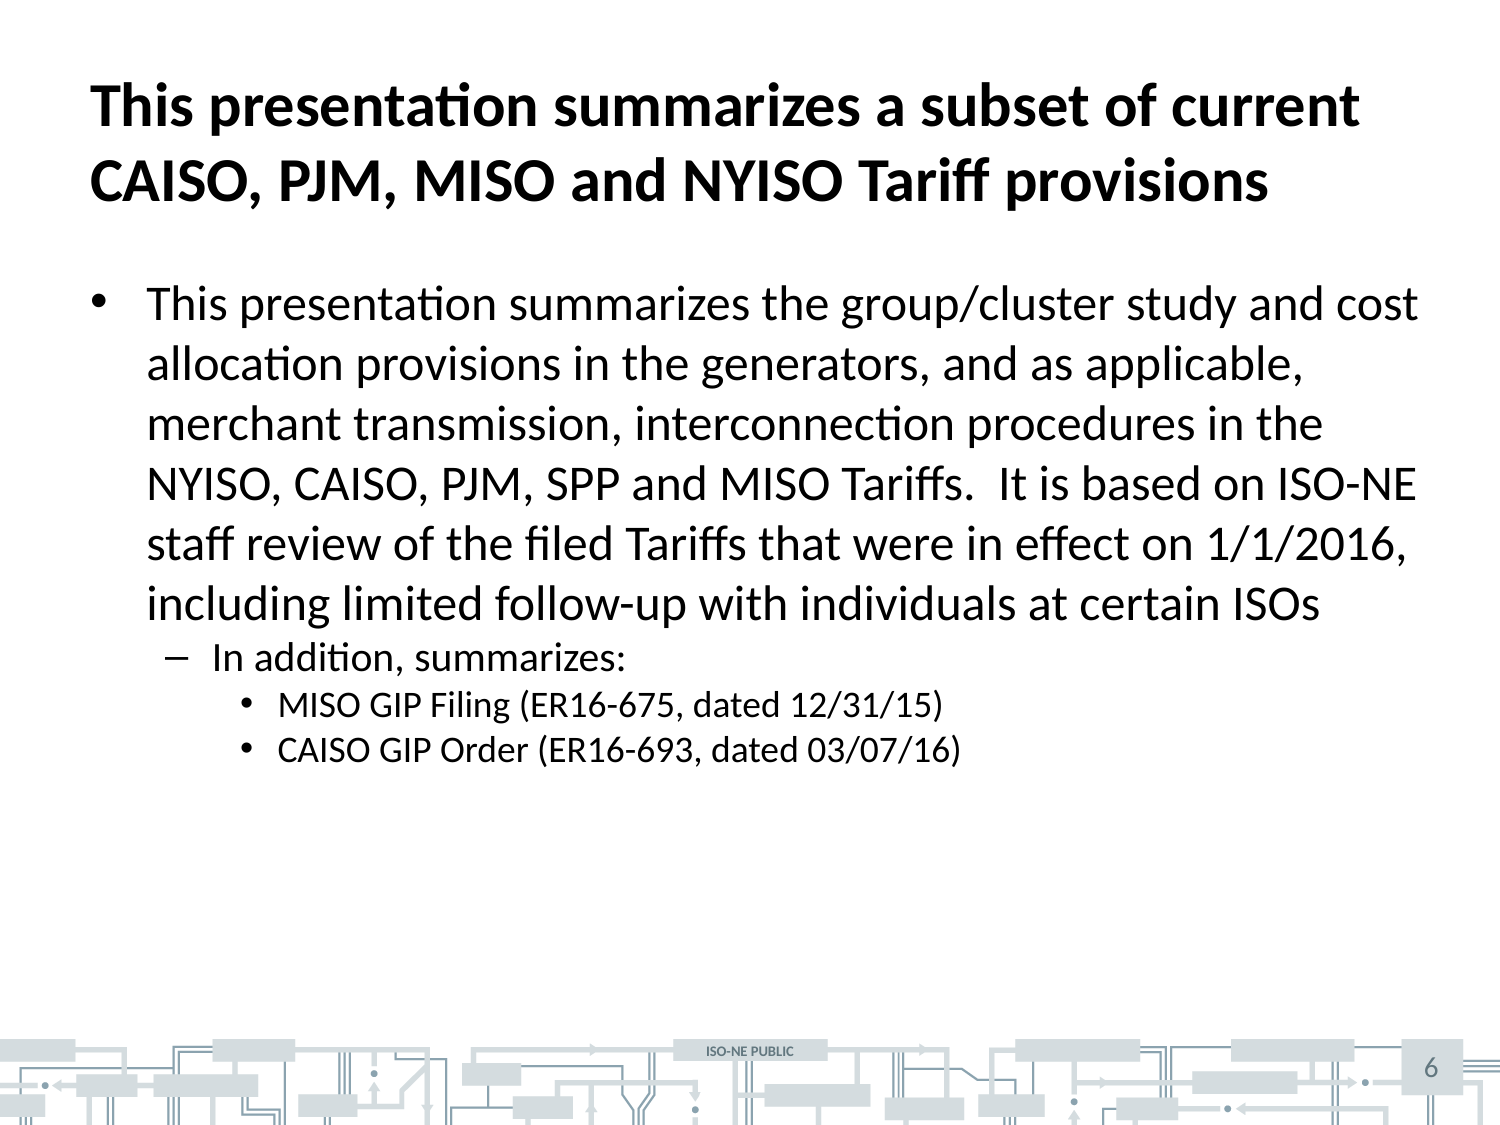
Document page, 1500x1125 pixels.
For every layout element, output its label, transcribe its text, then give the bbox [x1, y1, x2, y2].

title This presentation summarizes a subset of current CAISO, PJM, MISO and NYISO Tariff provisions [75, 45, 1425, 233]
list This presentation summarizes the group/cluster study and cost allocation provisions in the generators, and as applicable, merchant transmission, interconnection procedures in the NYISO, CAISO, PJM, SPP and MISO Tariffs. It is based on ISO-NE staff review of the filed Tariffs that were in effect on 1/1/2016, including limited follow-up with individuals at certain ISOs In addition, summarizes: MISO GIP Filing (ER16-675, dated 12/31/15) CAISO GIP Order (ER16-693, dated 03/07/16) [75, 262, 1475, 1050]
picture [0, 1031, 1500, 1125]
slide_number 6 [1400, 1044, 1463, 1088]
